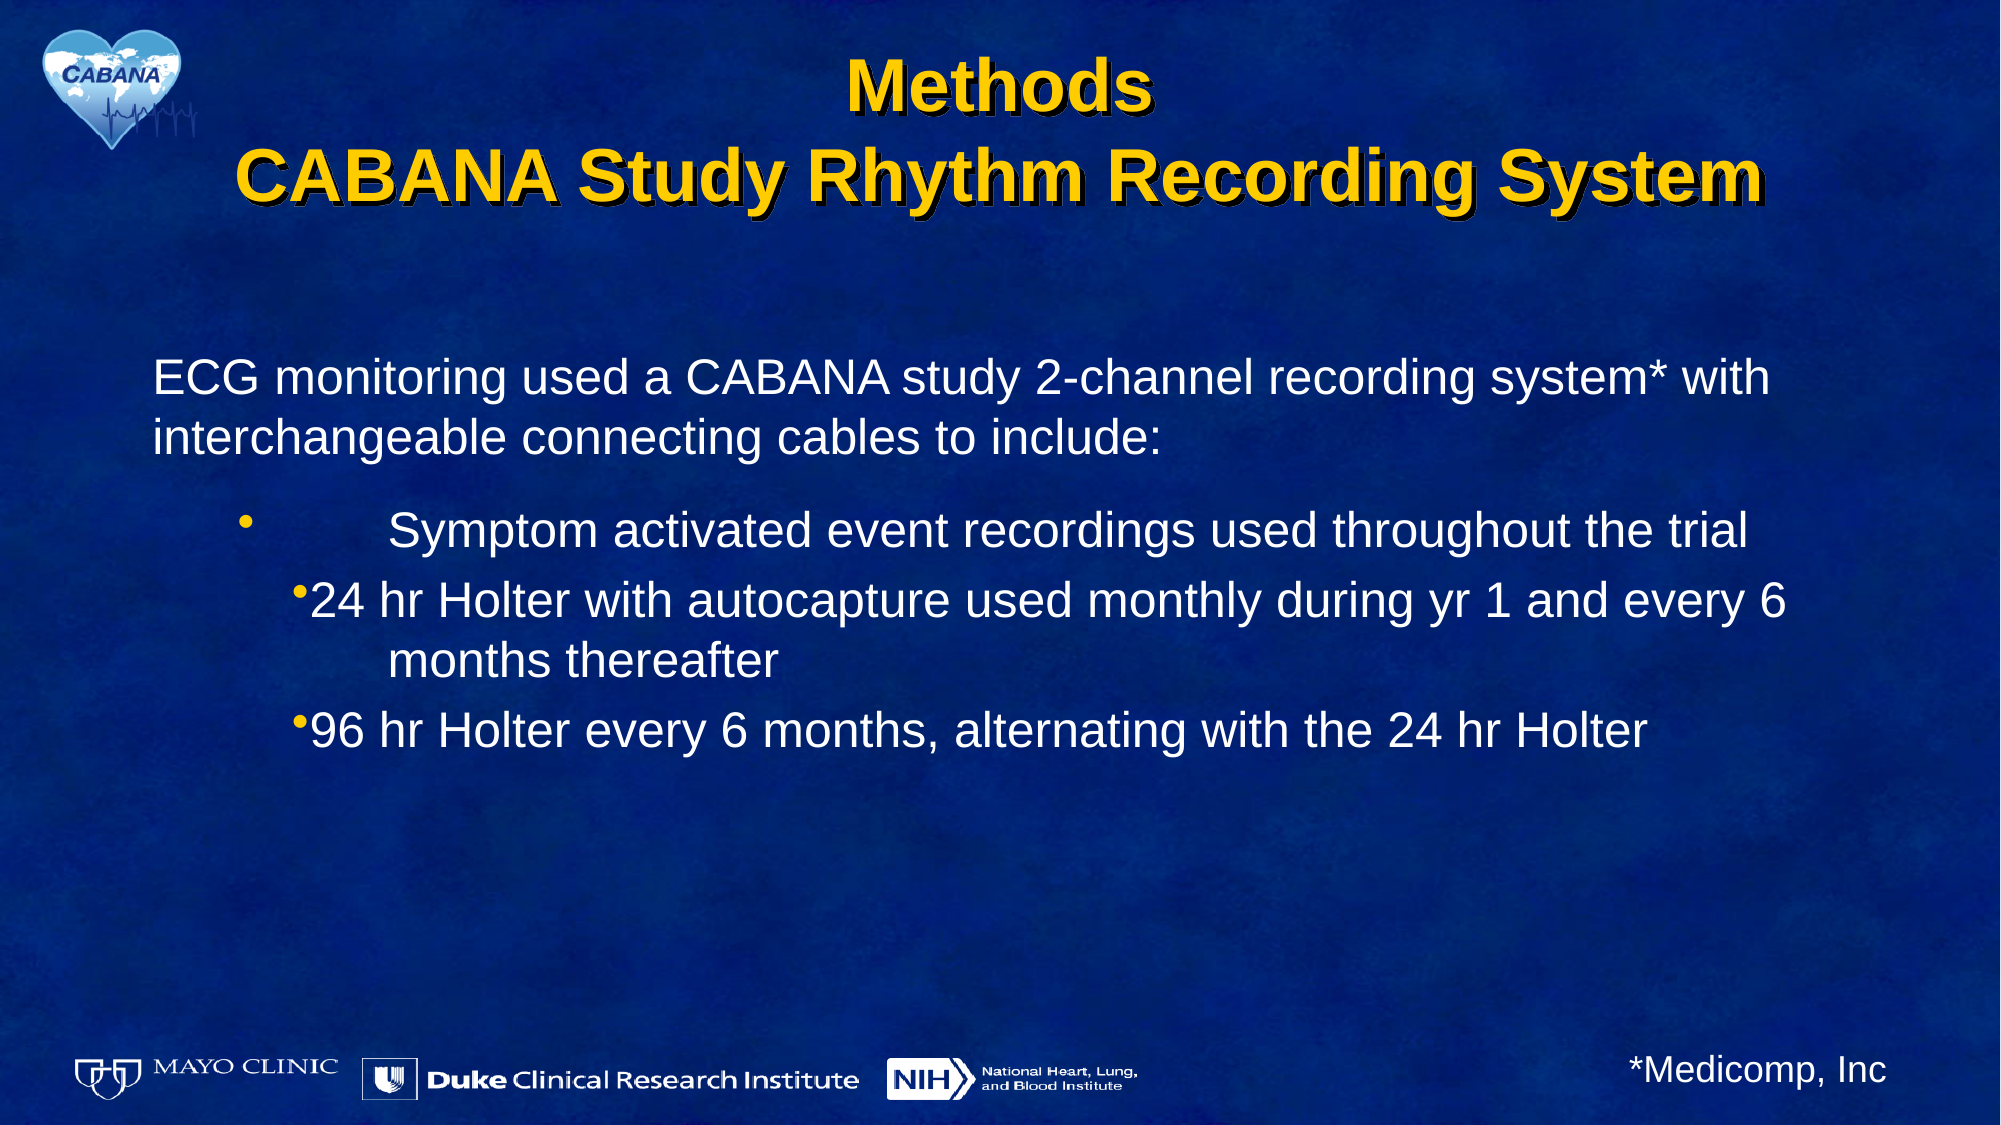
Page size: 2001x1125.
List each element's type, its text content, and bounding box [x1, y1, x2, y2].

text_box *Medicomp, Inc [1614, 1037, 1902, 1098]
picture [0, 0, 2001, 1125]
title Methods CABANA Study Rhythm Recording System [168, 0, 1832, 164]
list ECG monitoring used a CABANA study 2-channel recording system* with interchangeable connecting cables to include: Symptom activated event recordings used throughout the trial 24 hr Holter with autocapture used monthly during yr 1 and every 6 months thereafter 96 hr Holter every 6 months, alternating with the 24 hr Holter [137, 237, 1876, 901]
